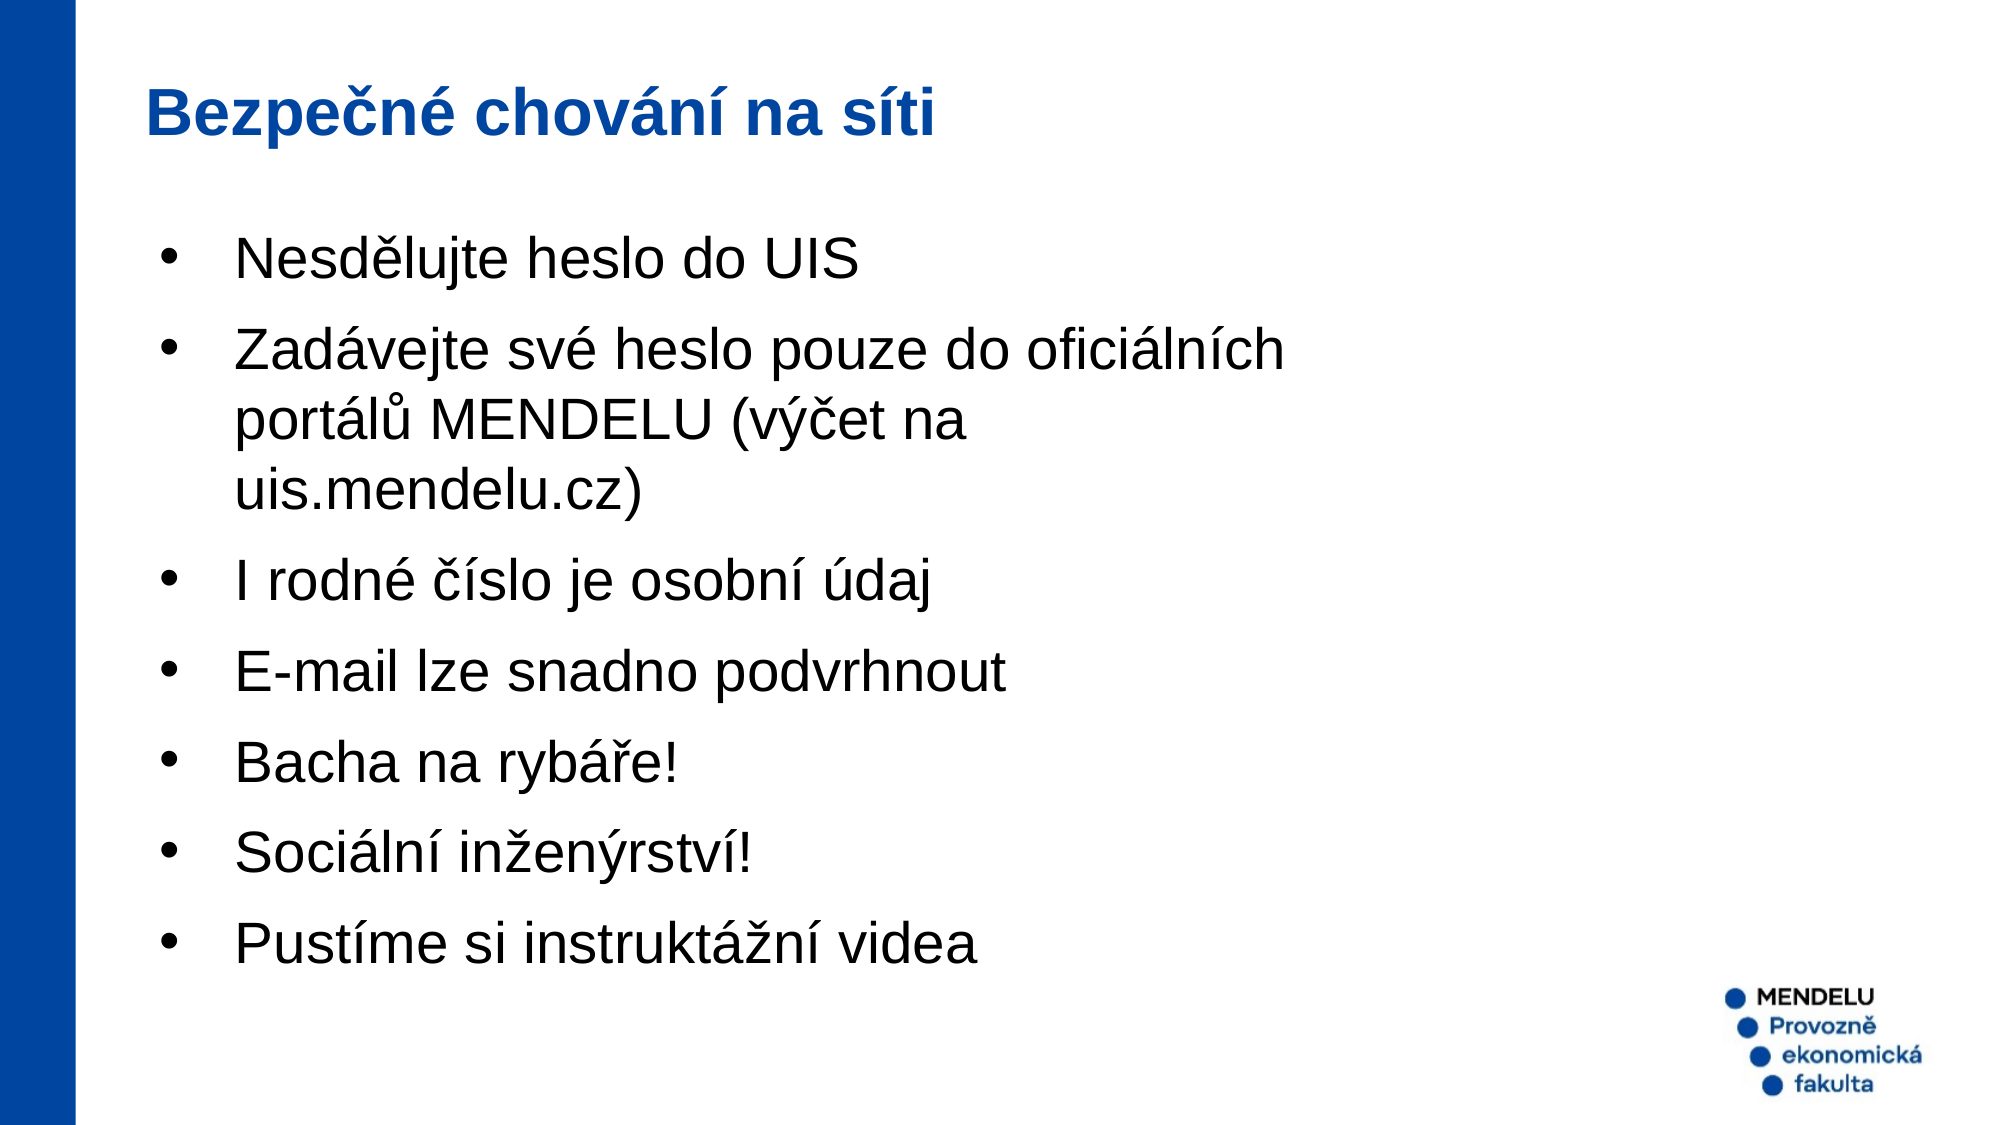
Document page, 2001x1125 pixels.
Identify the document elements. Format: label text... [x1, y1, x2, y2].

list Bezpečné chování na síti [145, 68, 1940, 171]
text_box Nesdělujte heslo do UIS Zadávejte své heslo pouze do oficiálních portálů MENDELU (výčet na uis.mendelu.cz) I rodné číslo je osobní údaj E-mail lze snadno podvrhnout Bacha na rybáře! Sociální inženýrství! Pustíme si instruktážní videa [145, 213, 1398, 922]
picture [1705, 968, 1942, 1117]
